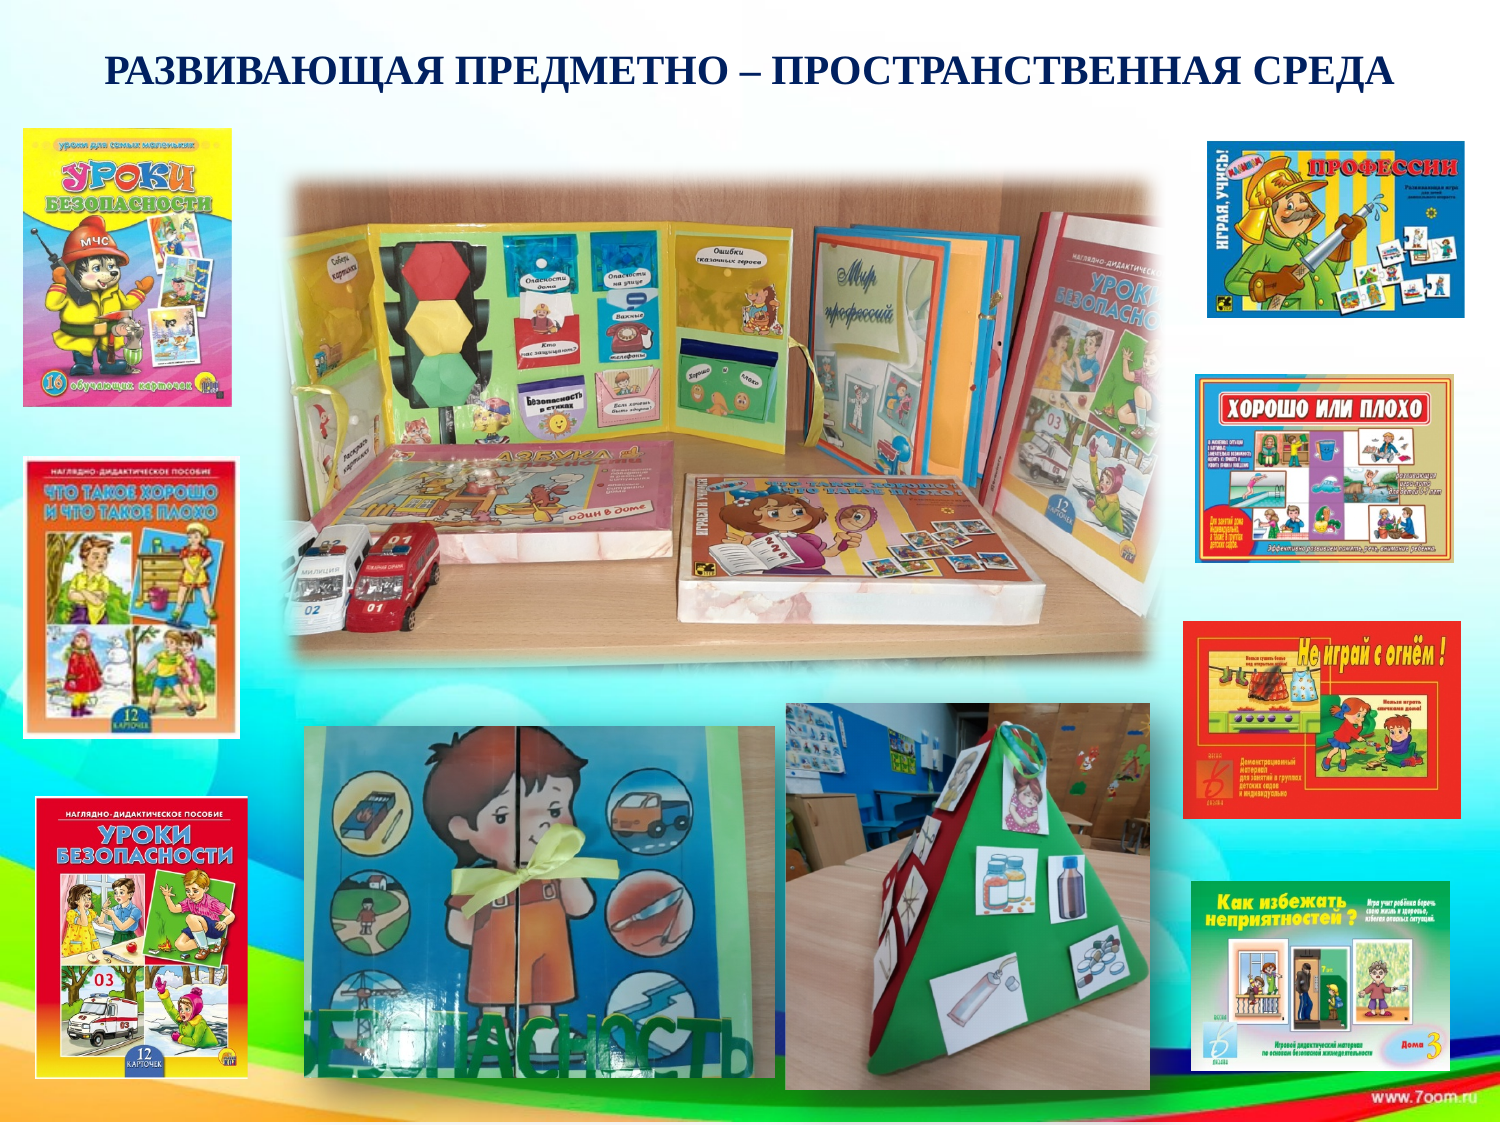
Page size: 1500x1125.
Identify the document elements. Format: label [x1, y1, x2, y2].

list [773, 713, 1162, 1080]
picture [0, 0, 1500, 1123]
list [304, 726, 768, 1079]
